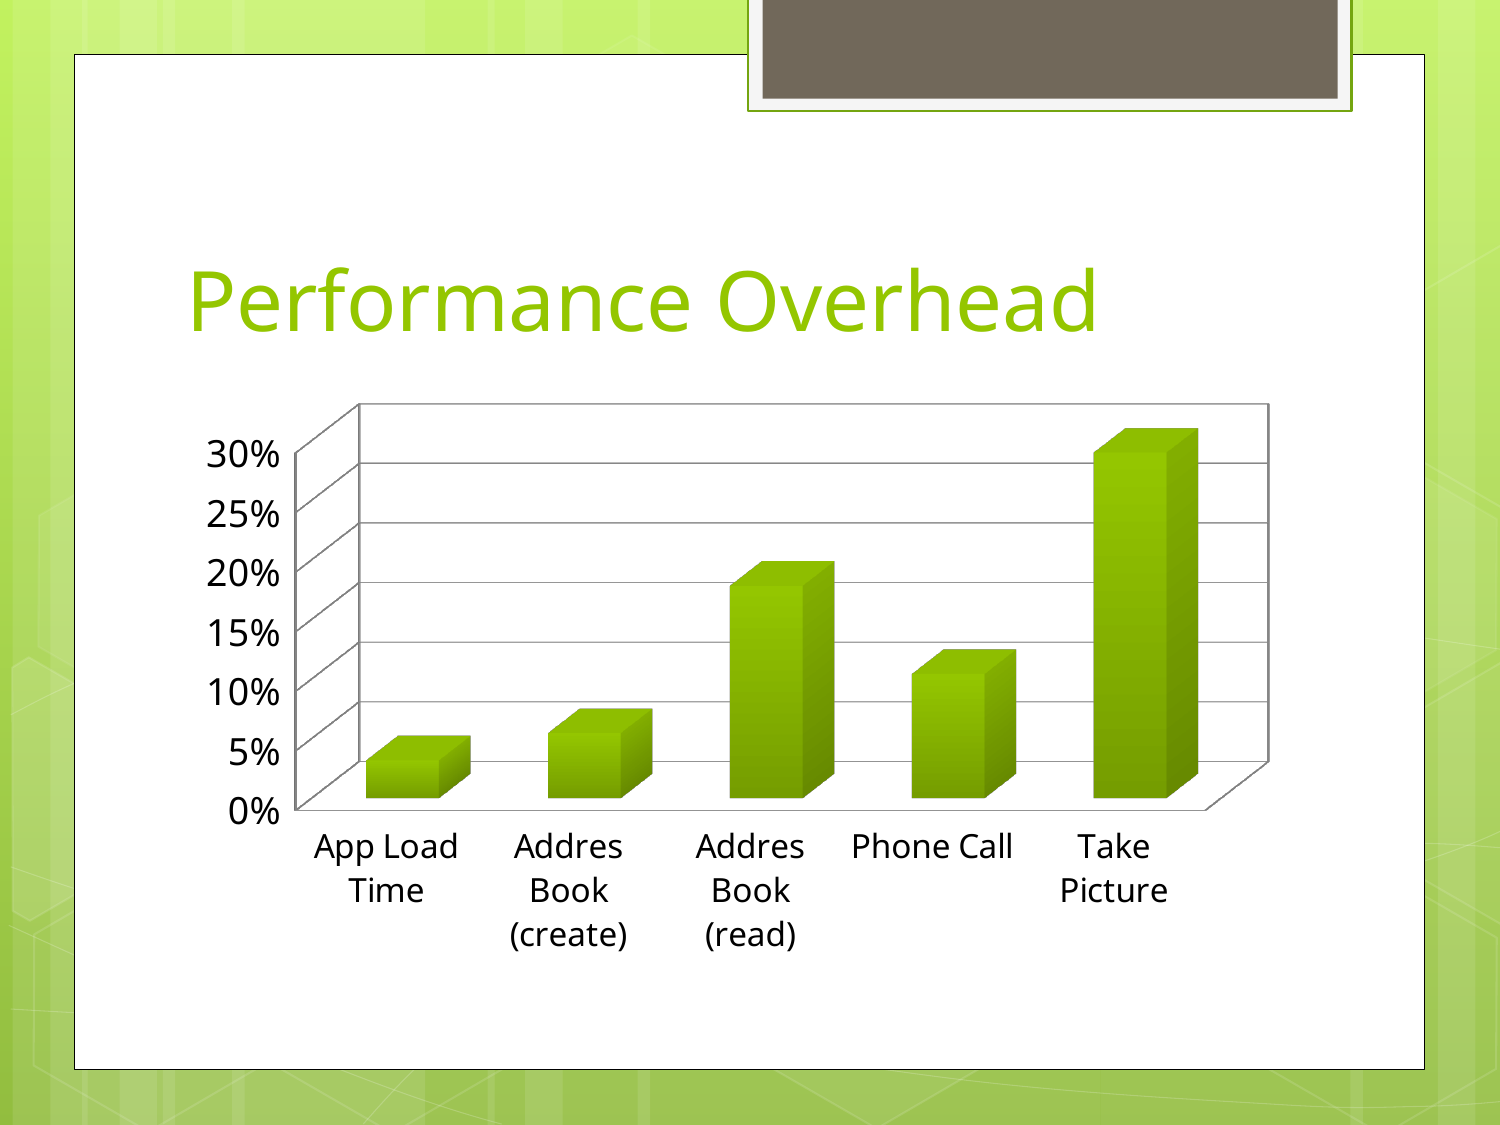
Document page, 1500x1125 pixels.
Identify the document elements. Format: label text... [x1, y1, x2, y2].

title Performance Overhead [171, 168, 1324, 357]
chart [170, 380, 1284, 957]
